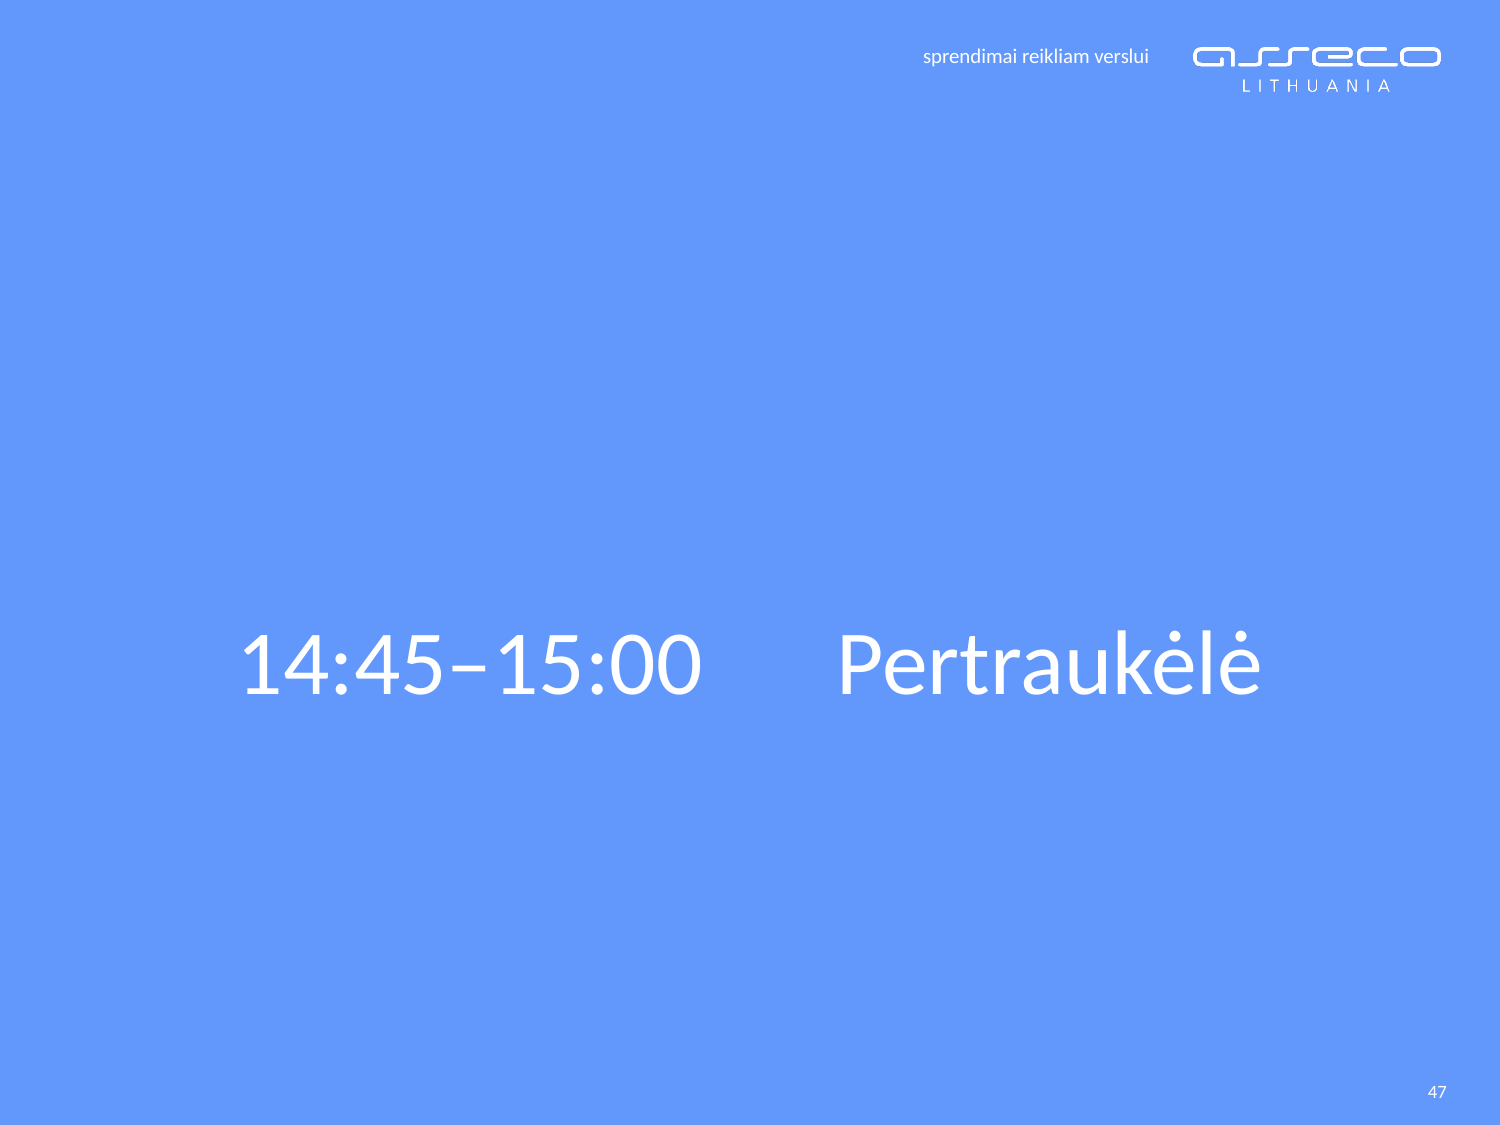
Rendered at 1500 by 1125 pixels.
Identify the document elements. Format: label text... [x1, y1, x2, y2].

slide_number 47 [1097, 1042, 1447, 1103]
subtitle 14:45–15:00 Pertraukėlė [65, 602, 1436, 737]
picture [1193, 47, 1441, 92]
